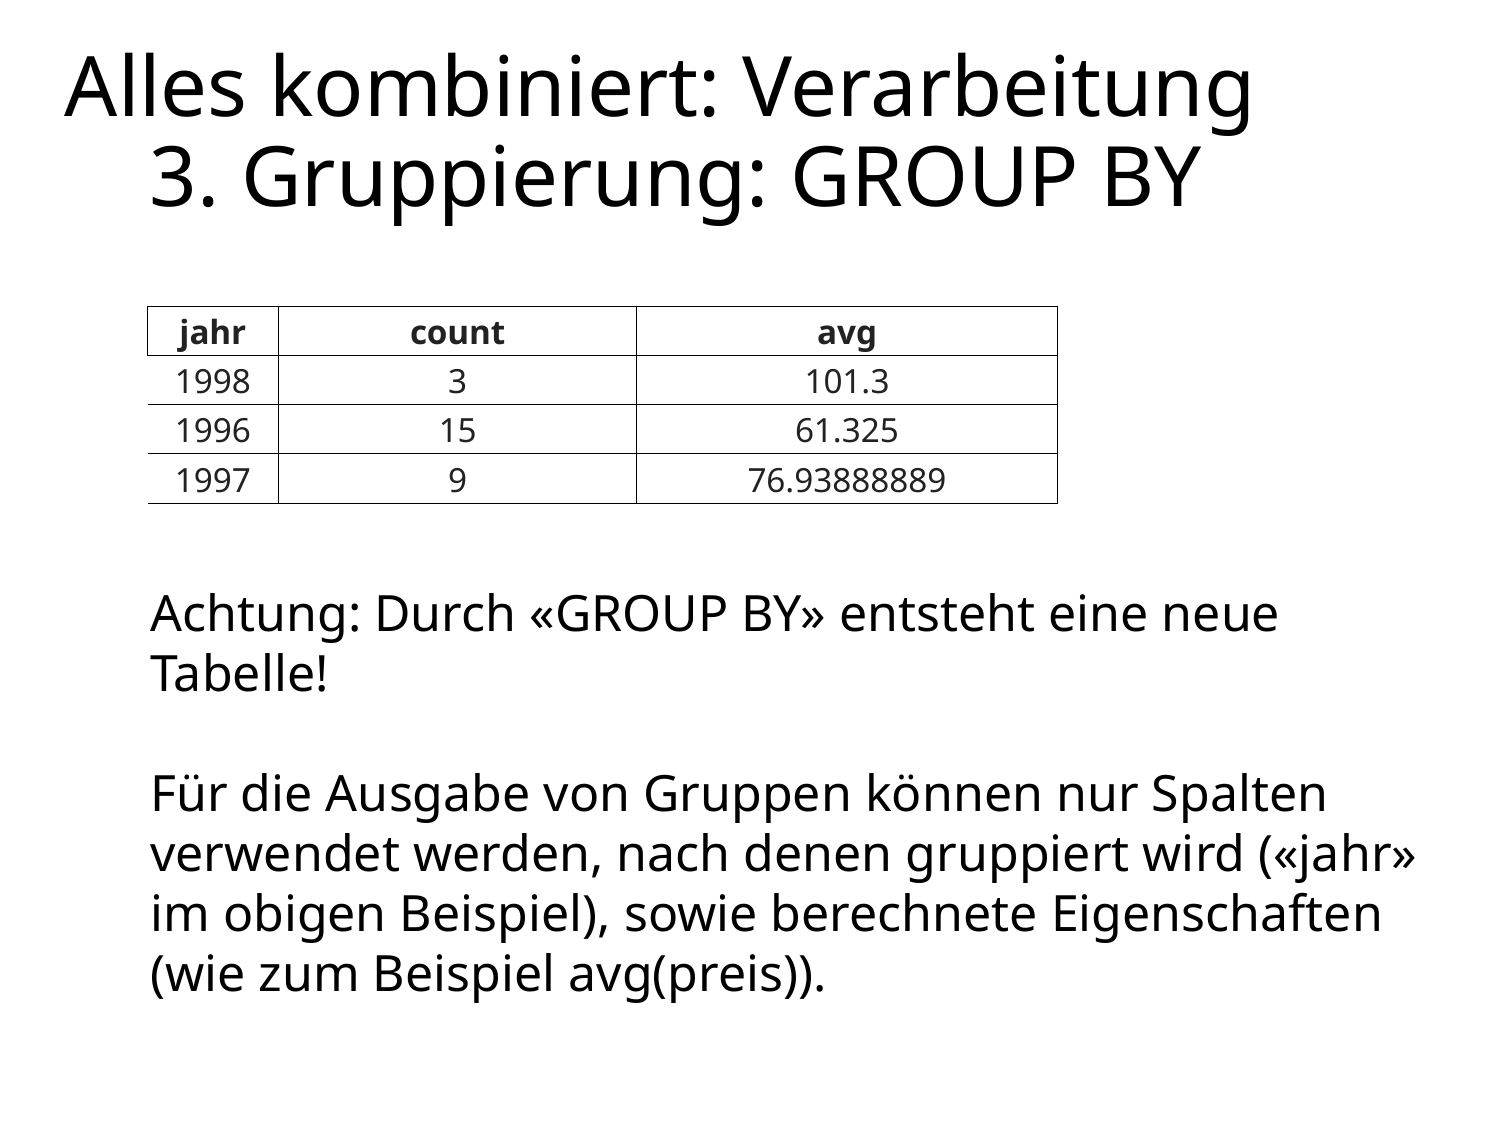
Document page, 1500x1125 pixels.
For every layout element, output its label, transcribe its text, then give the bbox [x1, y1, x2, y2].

table_cell 9 [279, 454, 636, 503]
text_box Achtung: Durch «GROUP BY» entsteht eine neue Tabelle! Für die Ausgabe von Gruppen können nur Spalten verwendet werden, nach denen gruppiert wird («jahr» im obigen Beispiel), sowie berechnete Eigenschaften (wie zum Beispiel avg(preis)). [135, 574, 1459, 1069]
title Alles kombiniert: Verarbeitung 3. Gruppierung: GROUP BY [64, 44, 1471, 225]
table_header avg [637, 307, 1057, 355]
table_cell 3 [279, 356, 636, 404]
table_cell 101.3 [637, 356, 1057, 404]
table_cell 76.93888889 [637, 454, 1057, 503]
table_cell 1996 [148, 405, 278, 453]
table_header jahr [148, 307, 278, 355]
table_cell 61.325 [637, 405, 1057, 453]
table_cell 15 [279, 405, 636, 453]
table_cell 1997 [148, 454, 278, 503]
table_header count [279, 307, 636, 355]
table_cell 1998 [148, 356, 278, 404]
